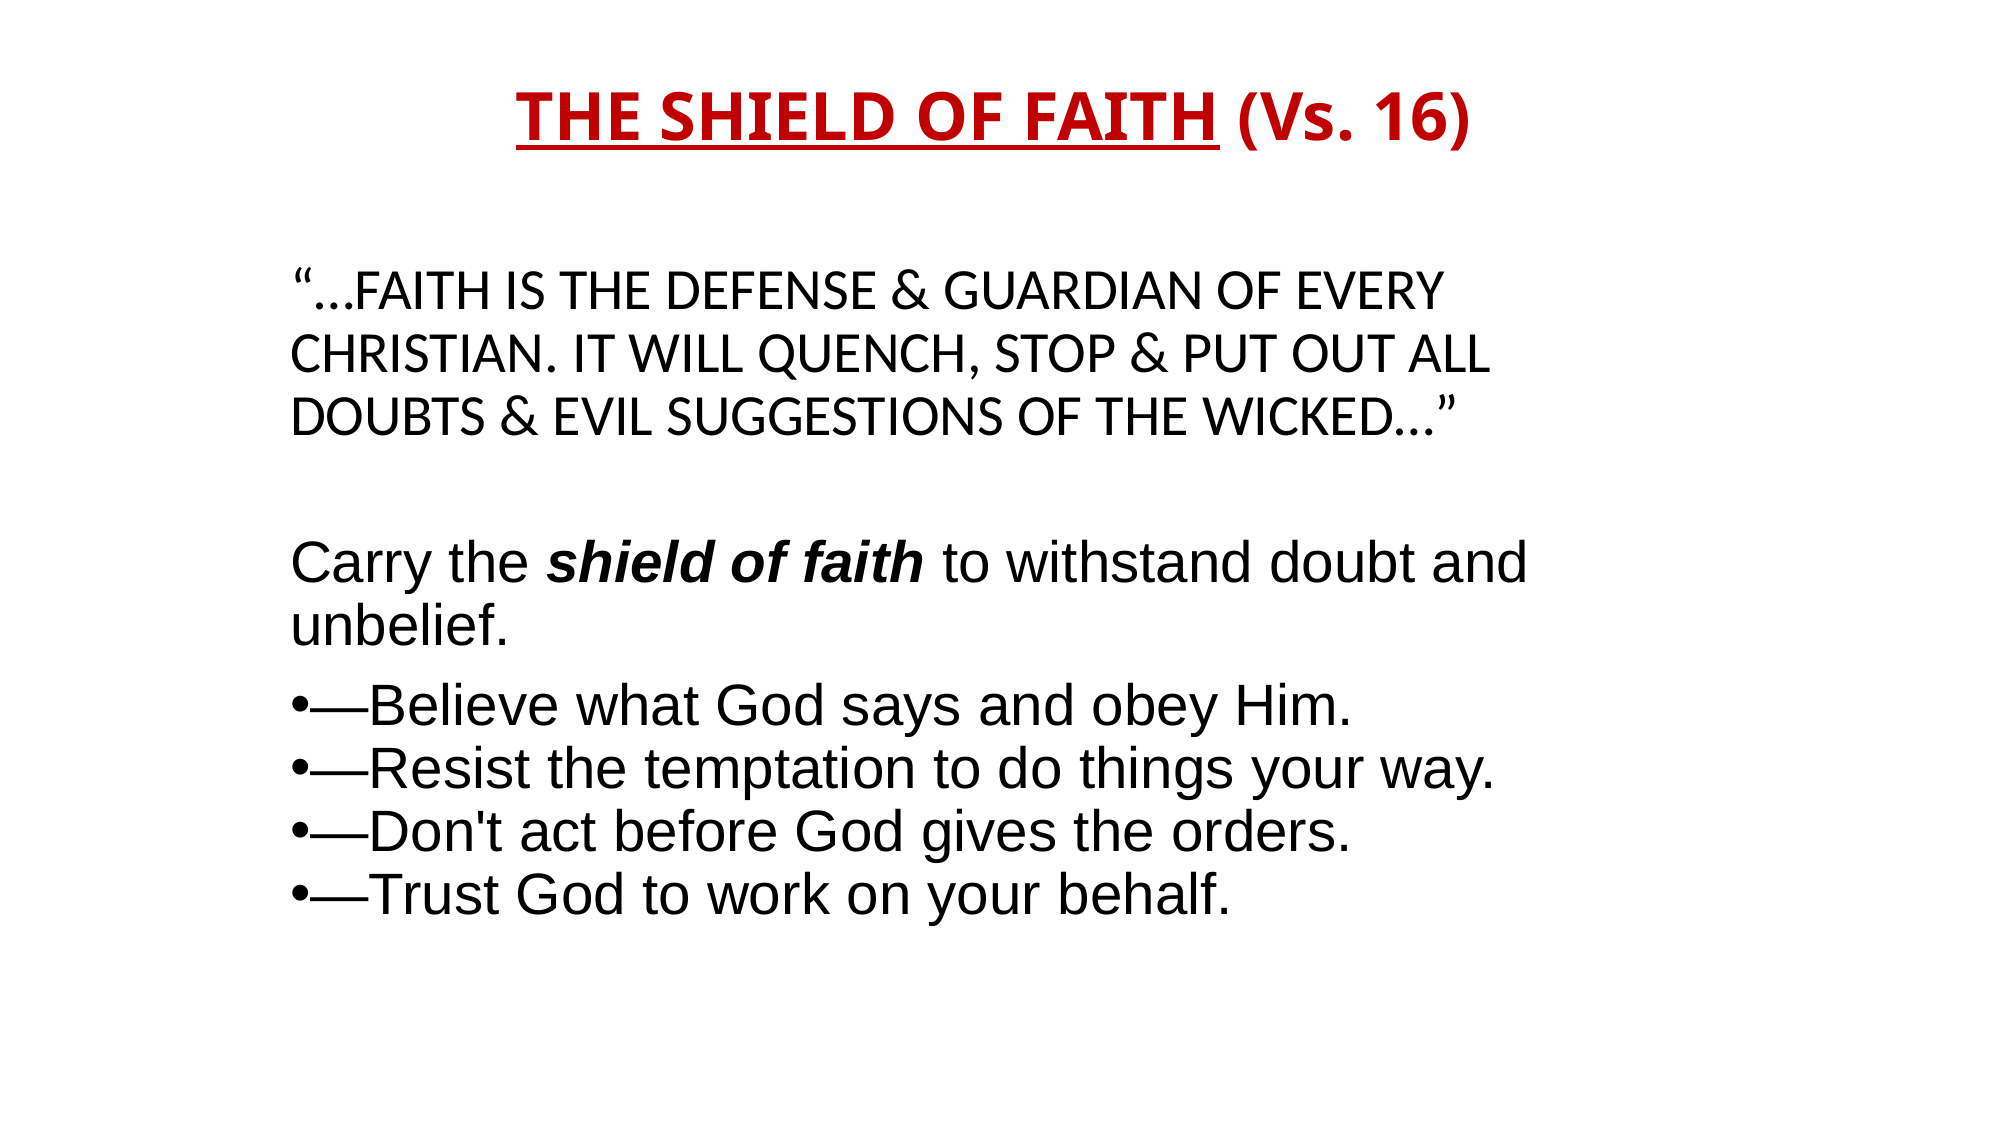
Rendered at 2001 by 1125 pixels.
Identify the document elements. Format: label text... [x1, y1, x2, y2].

list THE SHIELD OF FAITH (Vs. 16) “…FAITH IS THE DEFENSE & GUARDIAN OF EVERY CHRISTIAN. IT WILL QUENCH, STOP & PUT OUT ALL DOUBTS & EVIL SUGGESTIONS OF THE WICKED…” Carry the shield of faith to withstand doubt and unbelief. —Believe what God says and obey Him. —Resist the temptation to do things your way. —Don't act before God gives the orders. —Trust God to work on your behalf. [275, 75, 1713, 1088]
